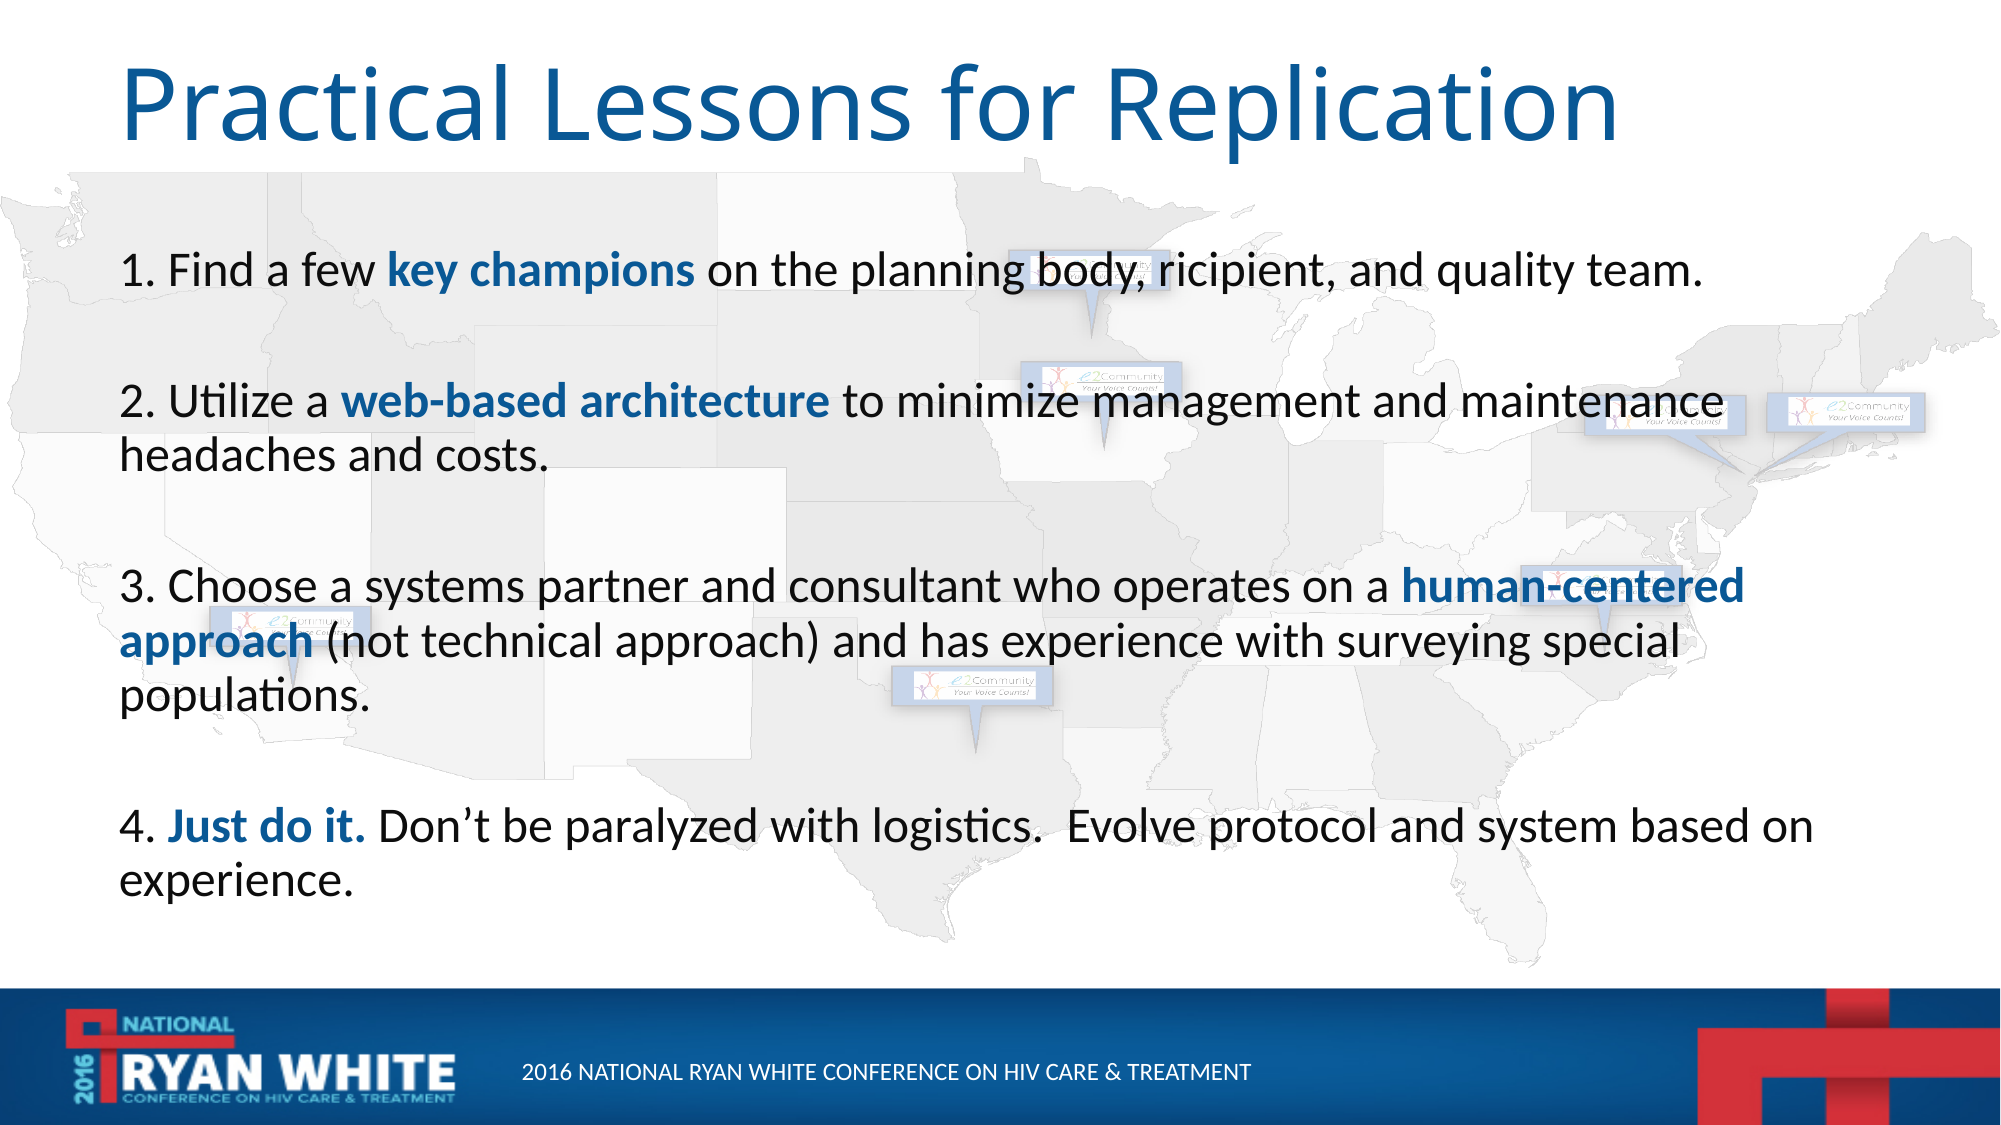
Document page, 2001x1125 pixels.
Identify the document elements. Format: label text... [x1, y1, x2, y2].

title Practical Lessons for Replication [104, 46, 1912, 191]
picture [0, 0, 2001, 1125]
list Find a few key champions on the planning body, ricipient, and quality team. Utilize a web-based architecture to minimize management and maintenance headaches and costs. Choose a systems partner and consultant who operates on a human-centered approach (not technical approach) and has experience with surveying special populations. Just do it. Don’t be paralyzed with logistics. Evolve protocol and system based on experience. [104, 235, 1912, 932]
